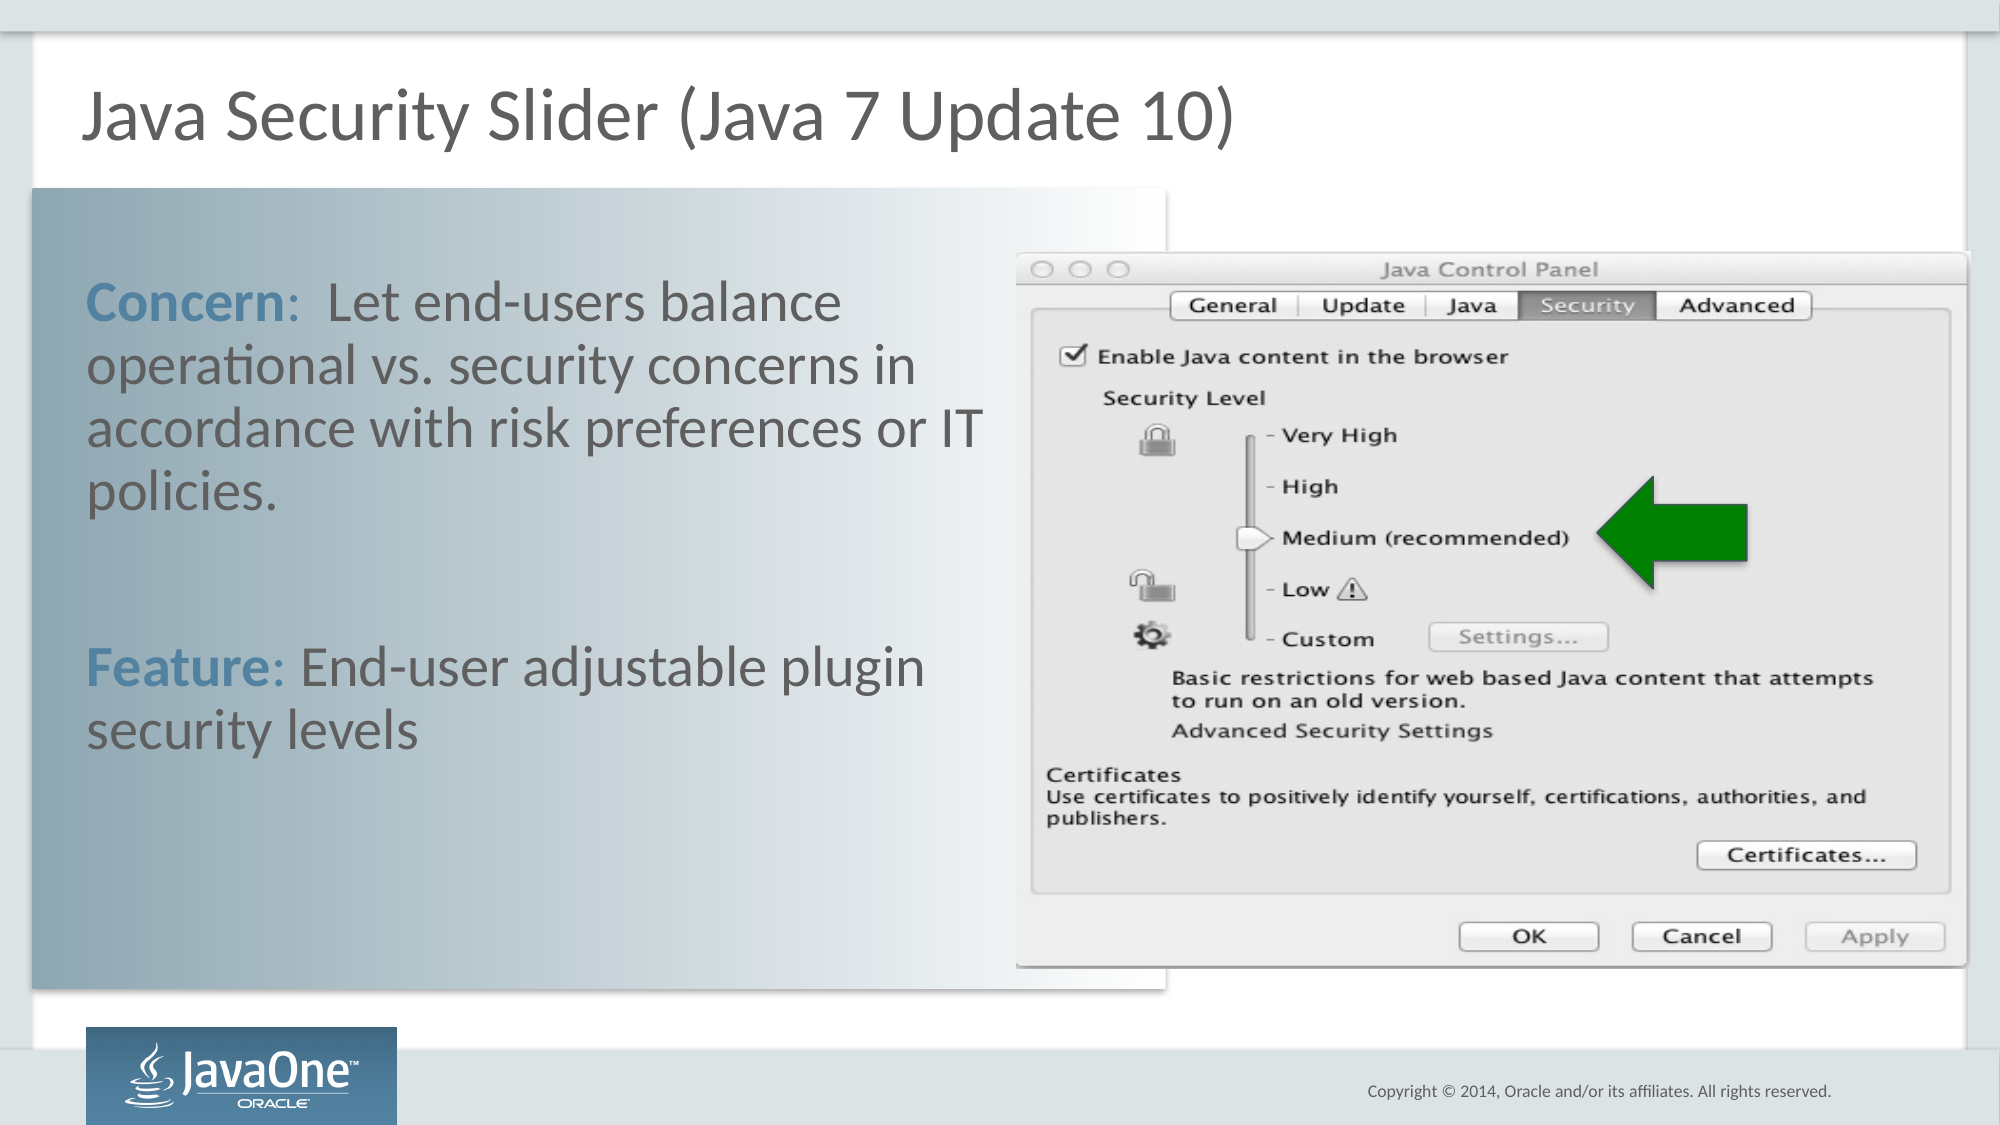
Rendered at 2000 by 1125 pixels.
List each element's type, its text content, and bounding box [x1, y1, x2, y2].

picture [86, 1027, 397, 1125]
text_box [1016, 251, 1971, 969]
list Concern: Let end-users balance operational vs. security concerns in accordance with risk preferences or IT policies. Feature: End-user adjustable plugin security levels [86, 271, 987, 927]
title Java Security Slider (Java 7 Update 10) [81, 63, 1907, 156]
text_box [32, 188, 1166, 990]
